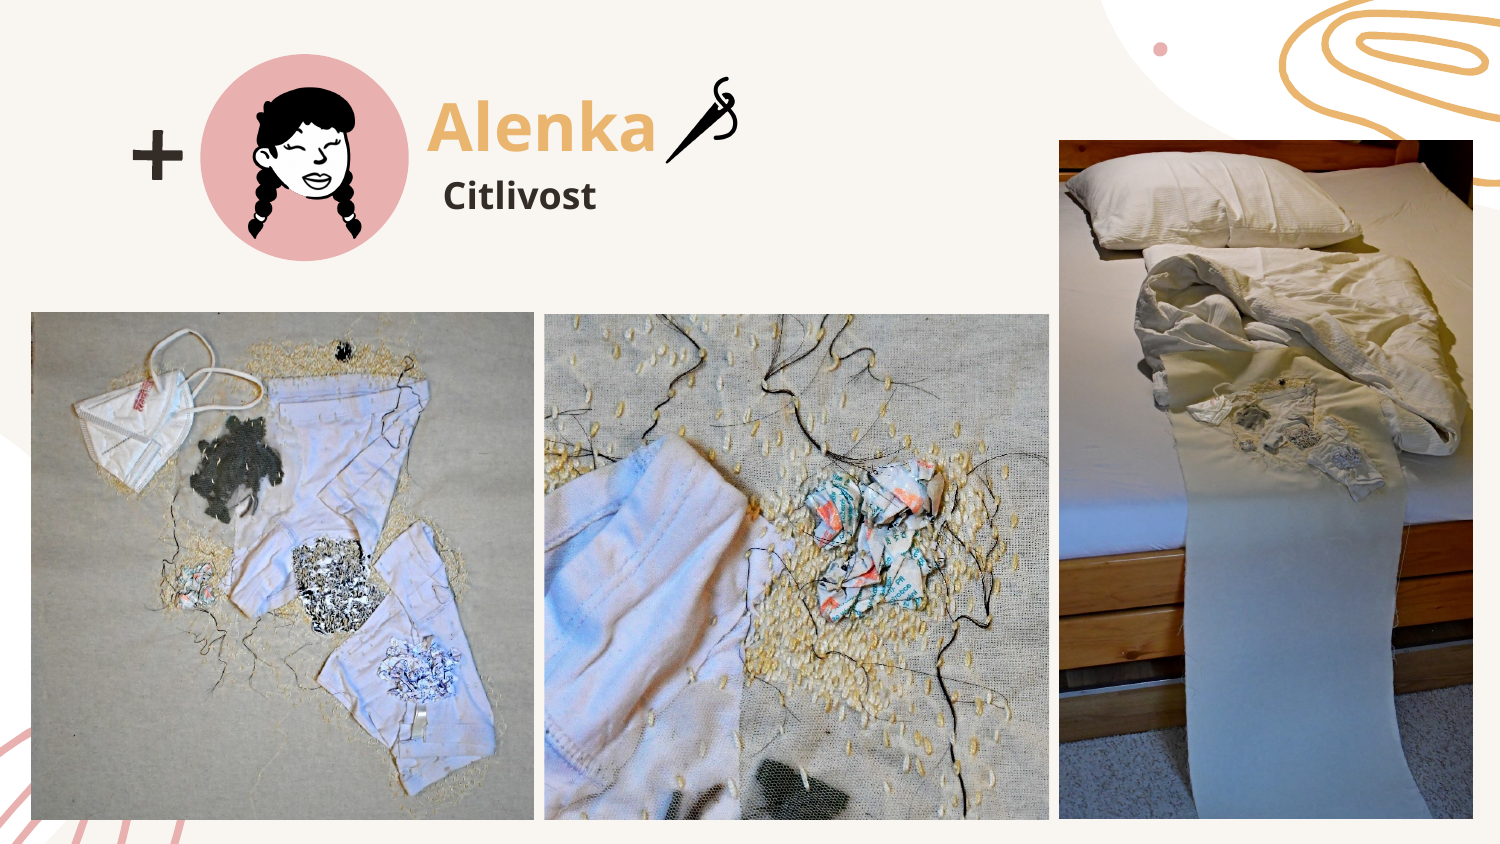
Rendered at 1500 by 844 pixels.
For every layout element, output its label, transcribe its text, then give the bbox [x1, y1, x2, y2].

picture [651, 68, 751, 172]
picture [1058, 139, 1473, 820]
title Alenka [415, 69, 649, 149]
picture [544, 314, 1050, 820]
picture [30, 312, 535, 820]
subtitle Citlivost [419, 157, 628, 217]
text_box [200, 53, 409, 262]
